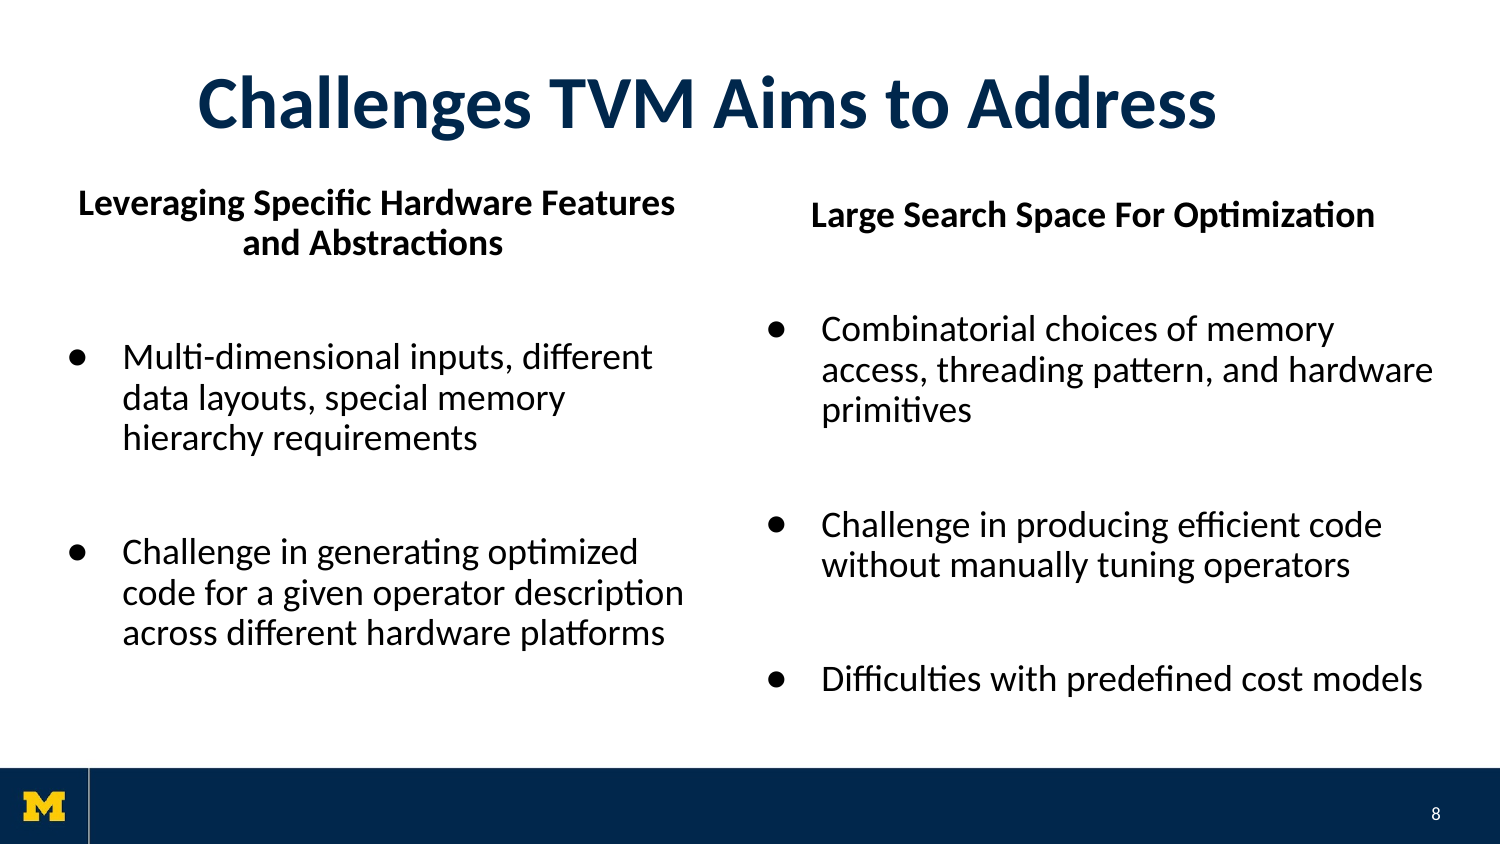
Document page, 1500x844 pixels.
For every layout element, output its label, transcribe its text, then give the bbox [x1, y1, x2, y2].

subtitle Large Search Space For Optimization Combinatorial choices of memory access, threading pattern, and hardware primitives Challenge in producing efficient code without manually tuning operators Difficulties with predefined cost models [735, 189, 1453, 756]
picture [0, 0, 1500, 844]
title Challenges TVM Aims to Address [187, 43, 1313, 150]
subtitle Leveraging Specific Hardware Features and Abstractions Multi-dimensional inputs, different data layouts, special memory hierarchy requirements Challenge in generating optimized code for a given operator description across different hardware platforms [36, 177, 718, 743]
slide_number 8 [1312, 796, 1453, 827]
